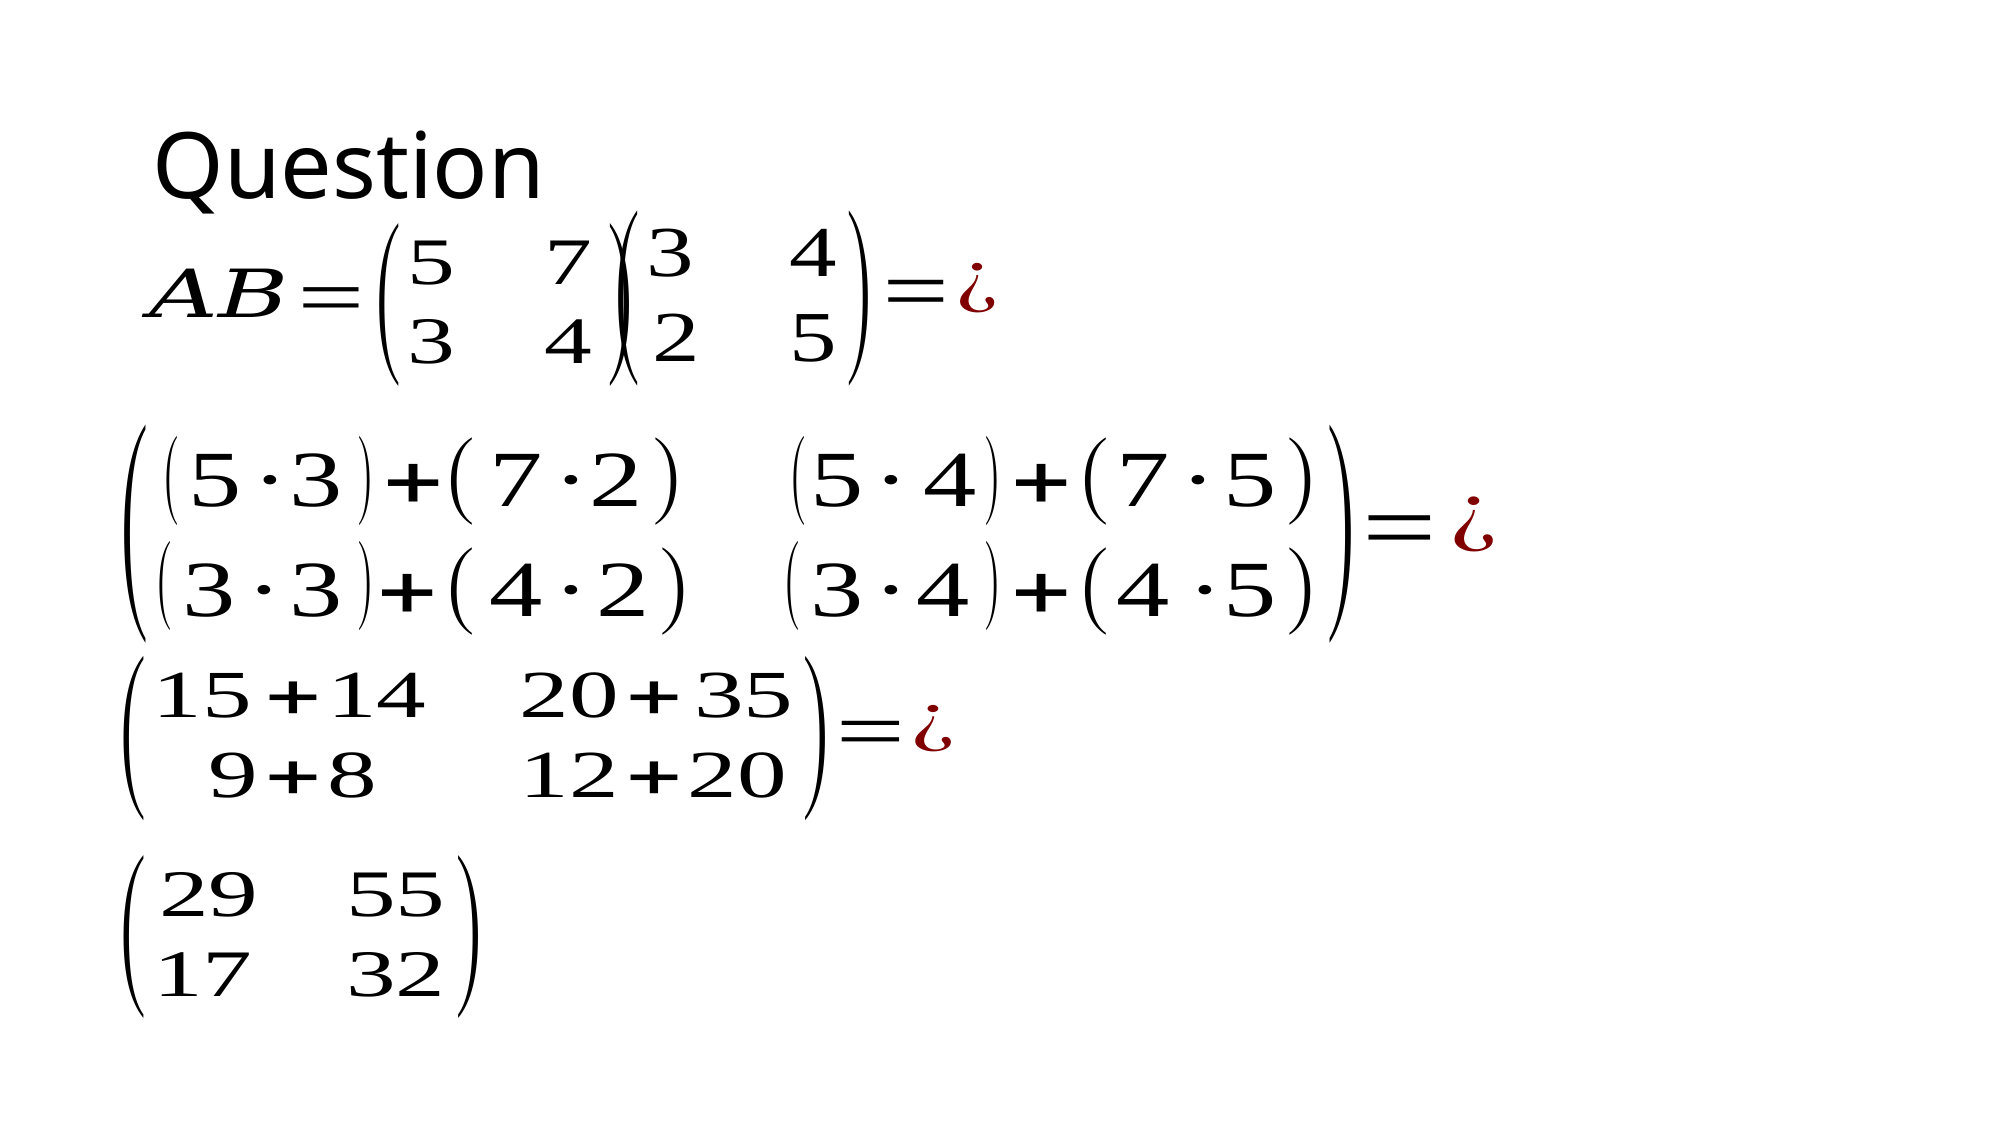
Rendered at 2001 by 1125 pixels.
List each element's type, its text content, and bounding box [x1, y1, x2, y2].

title Question [137, 59, 1863, 278]
